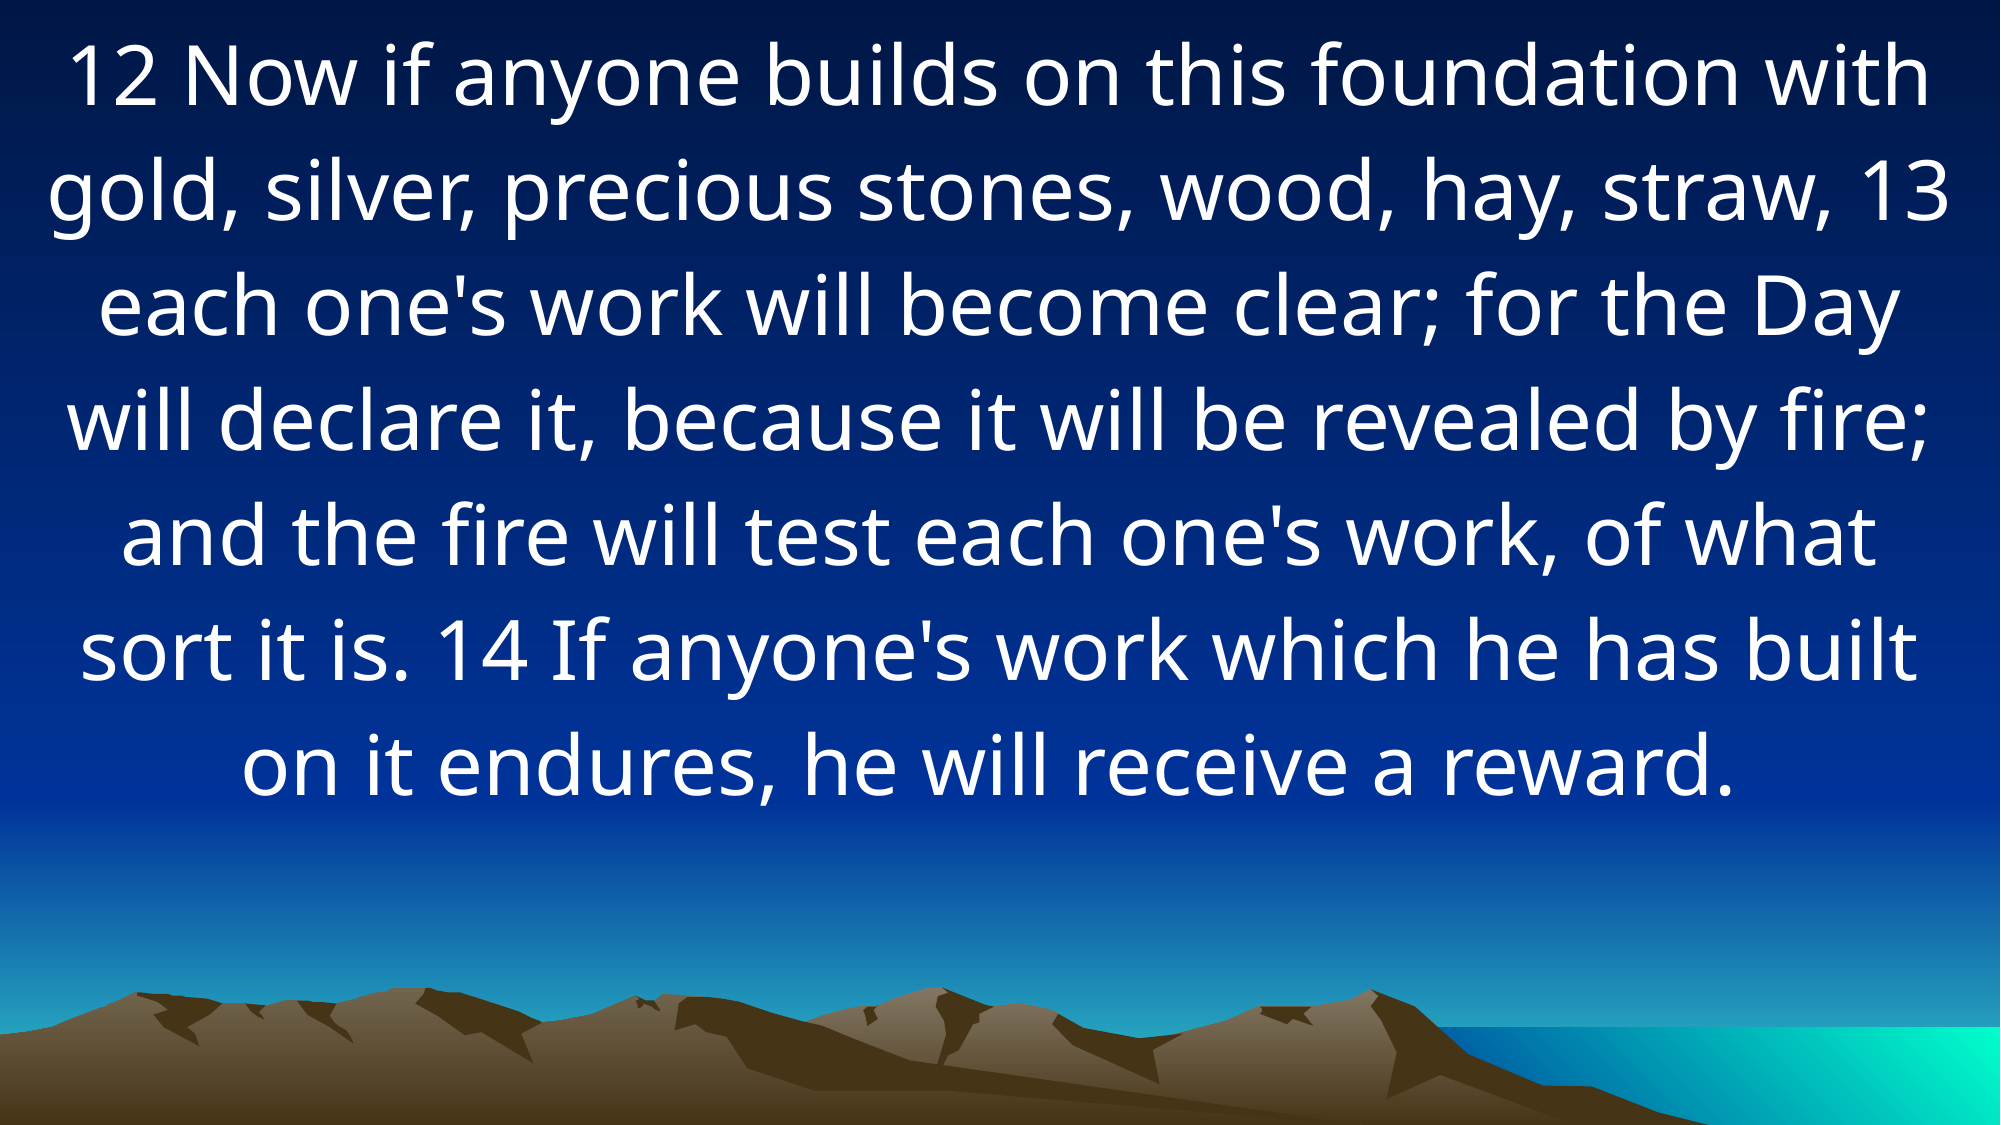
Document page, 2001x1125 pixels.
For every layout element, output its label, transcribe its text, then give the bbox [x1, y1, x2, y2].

text_box 12 Now if anyone builds on this foundation with gold, silver, precious stones, wood, hay, straw, 13 each one's work will become clear; for the Day will declare it, because it will be revealed by fire; and the fire will test each one's work, of what sort it is. 14 If anyone's work which he has built on it endures, he will receive a reward. [24, 0, 1975, 825]
